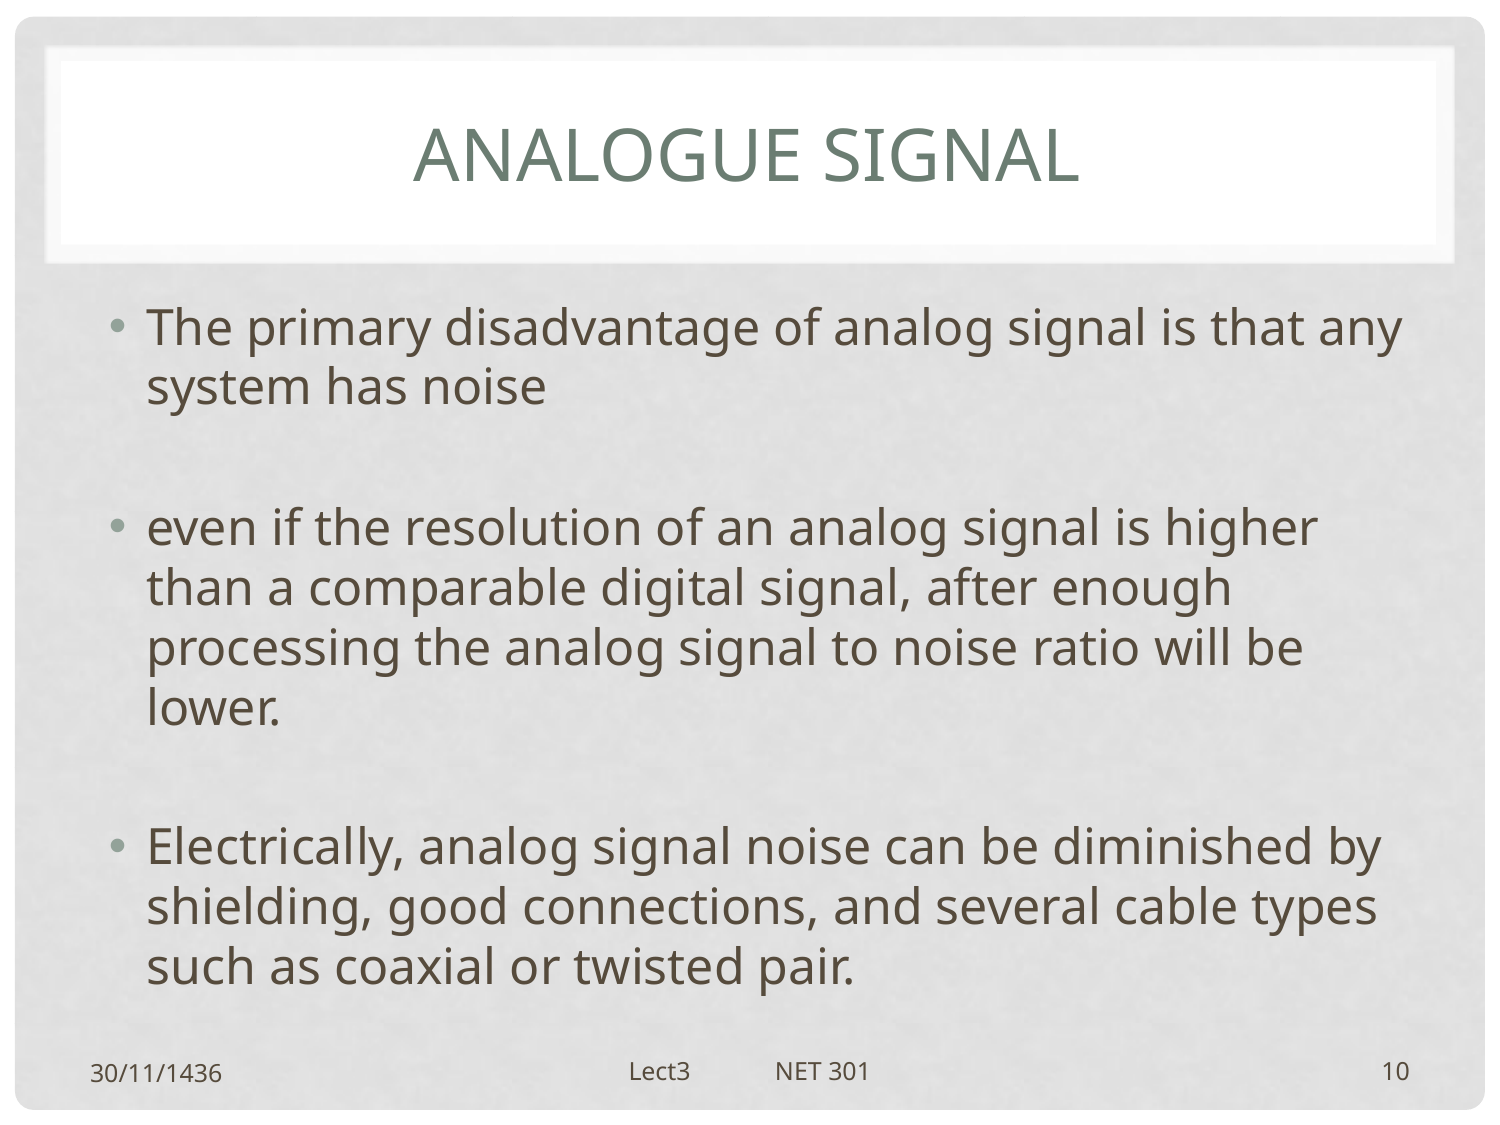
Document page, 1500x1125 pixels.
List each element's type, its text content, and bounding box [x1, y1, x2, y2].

footer Lect3 NET 301 [512, 1042, 988, 1103]
slide_number 10 [1074, 1042, 1425, 1103]
title Analogue signal [69, 66, 1425, 238]
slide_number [75, 1042, 425, 1103]
list The primary disadvantage of analog signal is that any system has noise even if the resolution of an analog signal is higher than a comparable digital signal, after enough processing the analog signal to noise ratio will be lower. Electrically, analog signal noise can be diminished by shielding, good connections, and several cable types such as coaxial or twisted pair. [75, 287, 1425, 1005]
